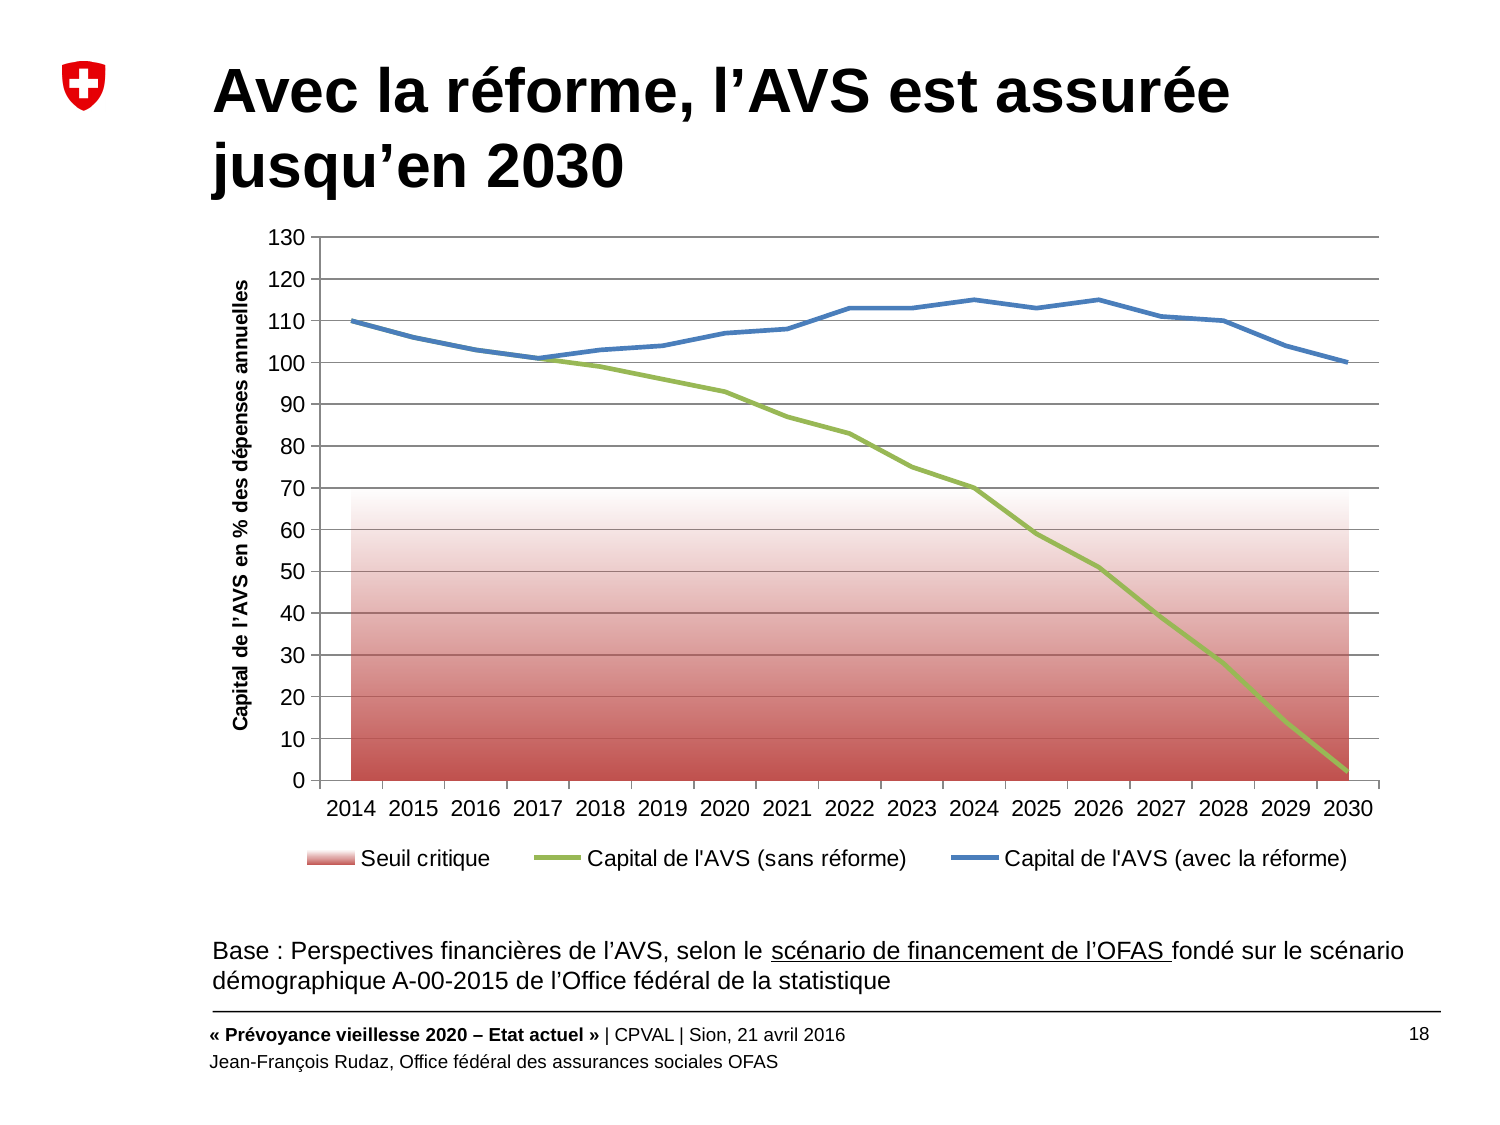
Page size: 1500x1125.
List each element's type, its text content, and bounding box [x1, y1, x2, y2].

title Avec la réforme, l’AVS est assurée jusqu’en 2030 [212, 49, 1442, 216]
chart [212, 215, 1402, 885]
text_box Base : Perspectives financières de l’AVS, selon le scénario de financement de l’OFAS fondé sur le scénario démographique A-00-2015 de l’Office fédéral de la statistique [212, 926, 1441, 1002]
picture [62, 61, 106, 112]
